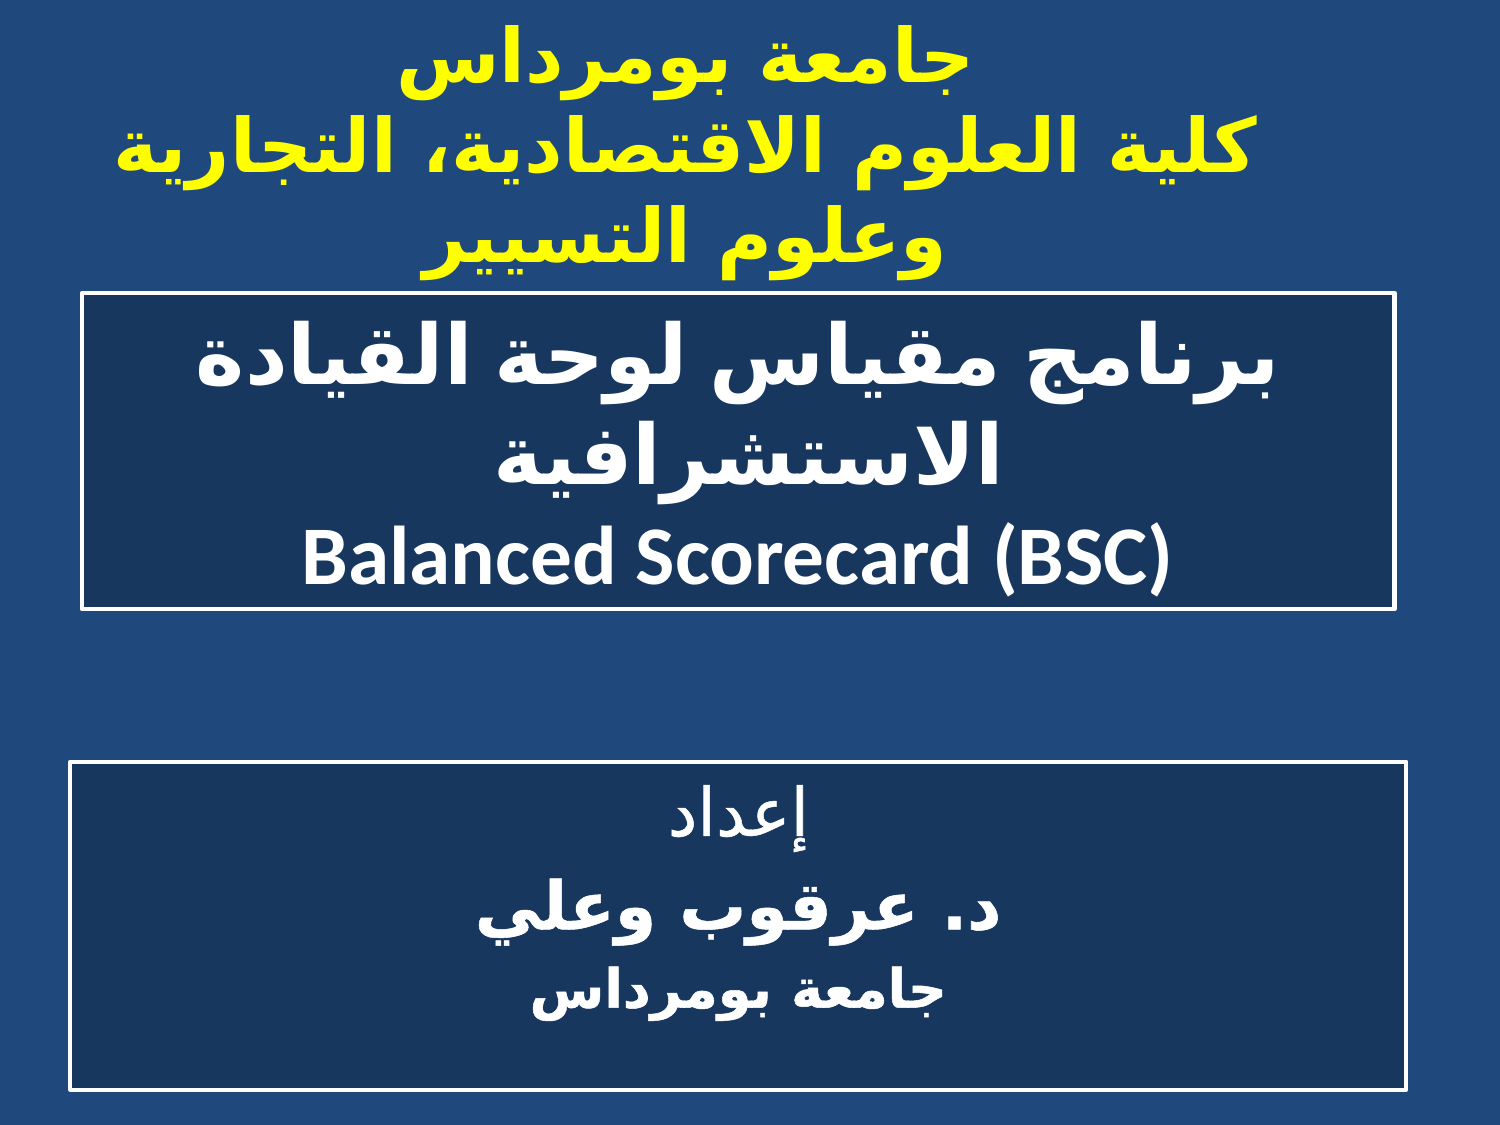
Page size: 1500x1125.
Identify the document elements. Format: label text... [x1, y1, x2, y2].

subtitle إعداد د. عرقوب وعلي جامعة بومرداس [68, 760, 1408, 1092]
title برنامج مقياس لوحة القيادة الاستشرافية Balanced Scorecard (BSC) [80, 291, 1397, 611]
text_box جامعة بومرداس كلية العلوم الاقتصادية، التجارية وعلوم التسيير قسم علوم التسيير ماستر I إدارة أعمال المؤسسات [33, 0, 1338, 467]
